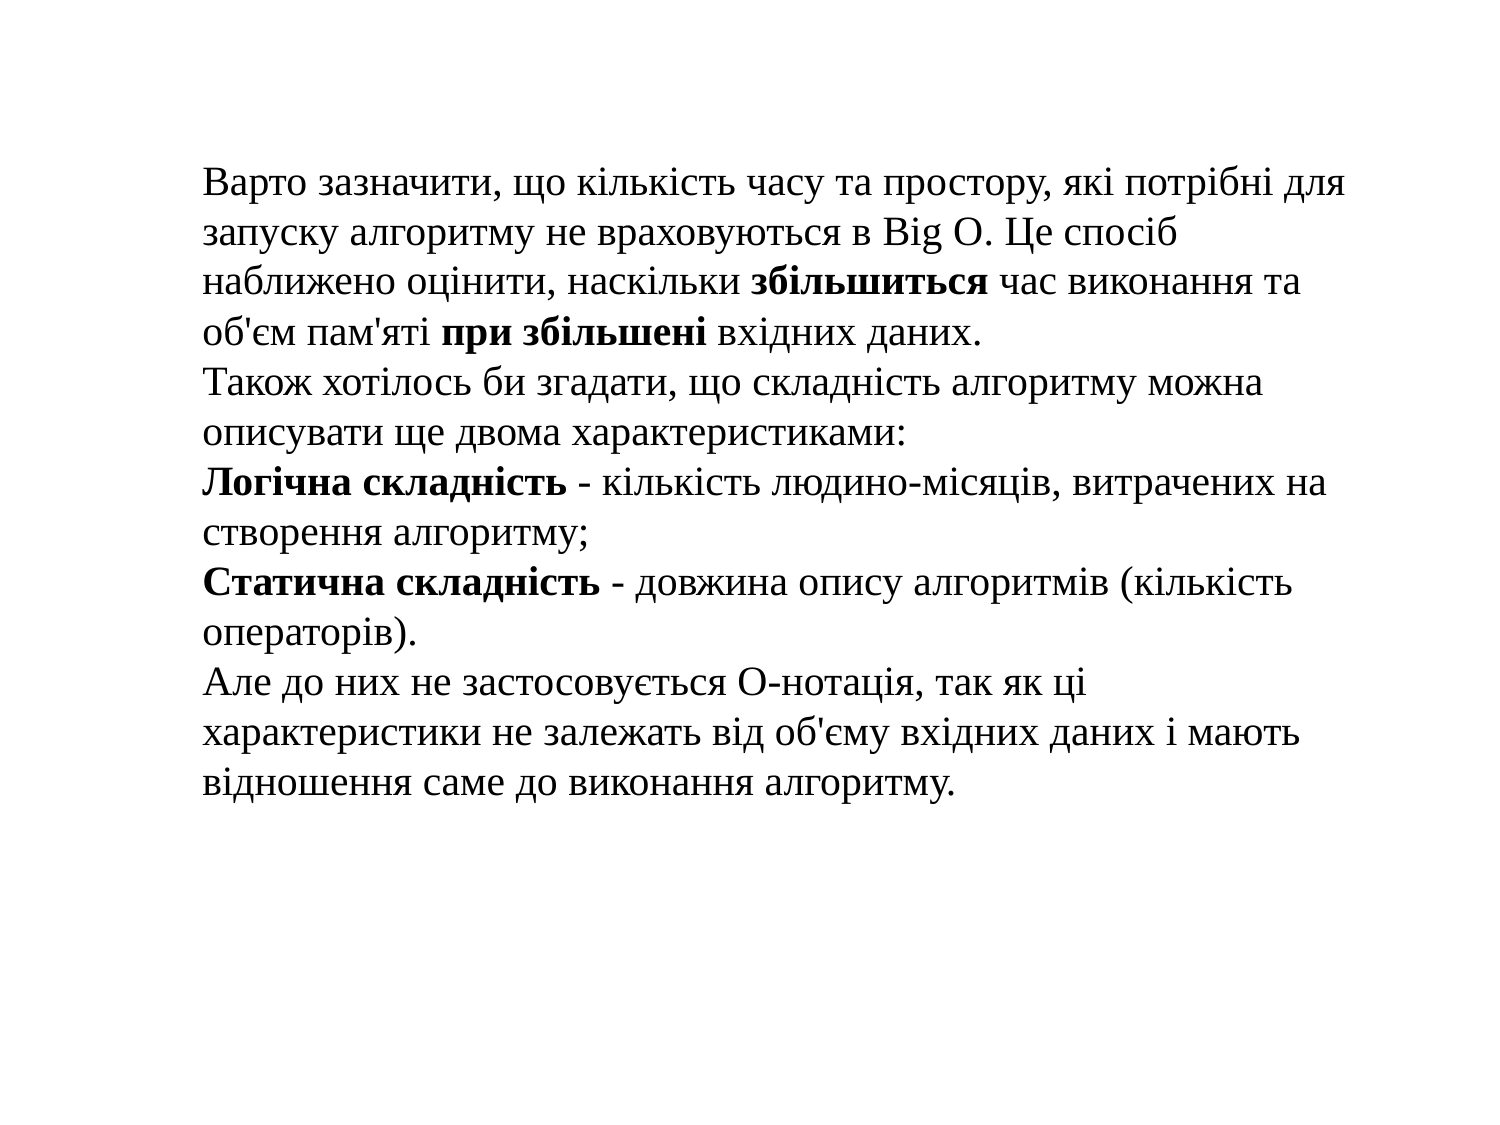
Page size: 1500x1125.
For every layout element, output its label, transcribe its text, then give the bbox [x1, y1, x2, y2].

text_box Варто зазначити, що кількість часу та простору, які потрібні для запуску алгоритму не враховуються в Big O. Це спосіб наближено оцінити, наскільки збільшиться час виконання та об'єм пам'яті при збільшені вхідних даних. Також хотілось би згадати, що складність алгоритму можна описувати ще двома характеристиками: Логічна складність - кількість людино-місяців, витрачених на створення алгоритму; Статична складність - довжина опису алгоритмів (кількість операторів). Але до них не застосовується О-нотація, так як ці характеристики не залежать від об'єму вхідних даних і мають відношення саме до виконання алгоритму. [187, 145, 1383, 811]
